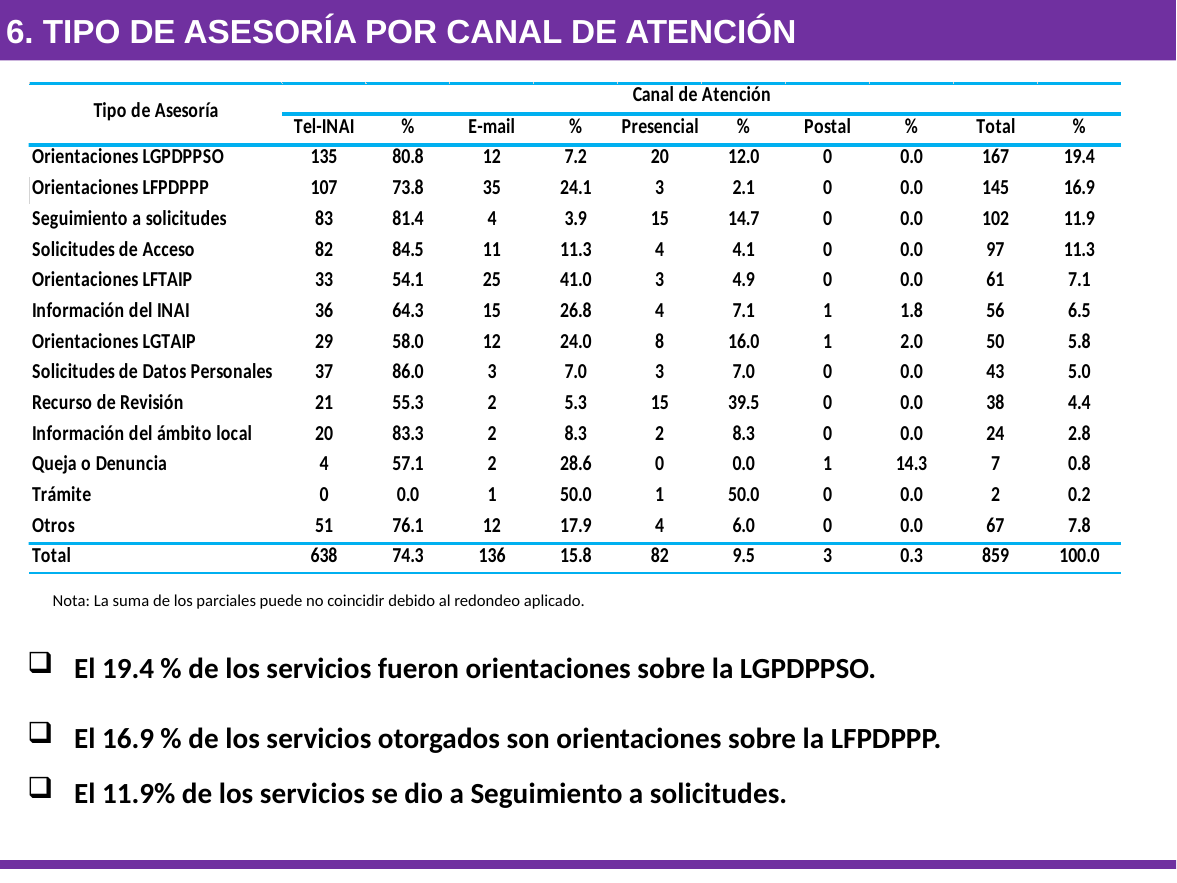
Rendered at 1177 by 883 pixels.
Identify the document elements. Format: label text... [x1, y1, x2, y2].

picture [28, 82, 1123, 576]
text_box 6. Tipo de asesoría por Canal de Atención [0, 2, 1160, 58]
text_box El 19.4 % de los servicios fueron orientaciones sobre la LGPDPPSO. El 16.9 % de los servicios otorgados son orientaciones sobre la LFPDPPP. El 11.9% de los servicios se dio a Seguimiento a solicitudes. [12, 642, 1167, 817]
text_box Nota: La suma de los parciales puede no coincidir debido al redondeo aplicado. [37, 584, 613, 618]
